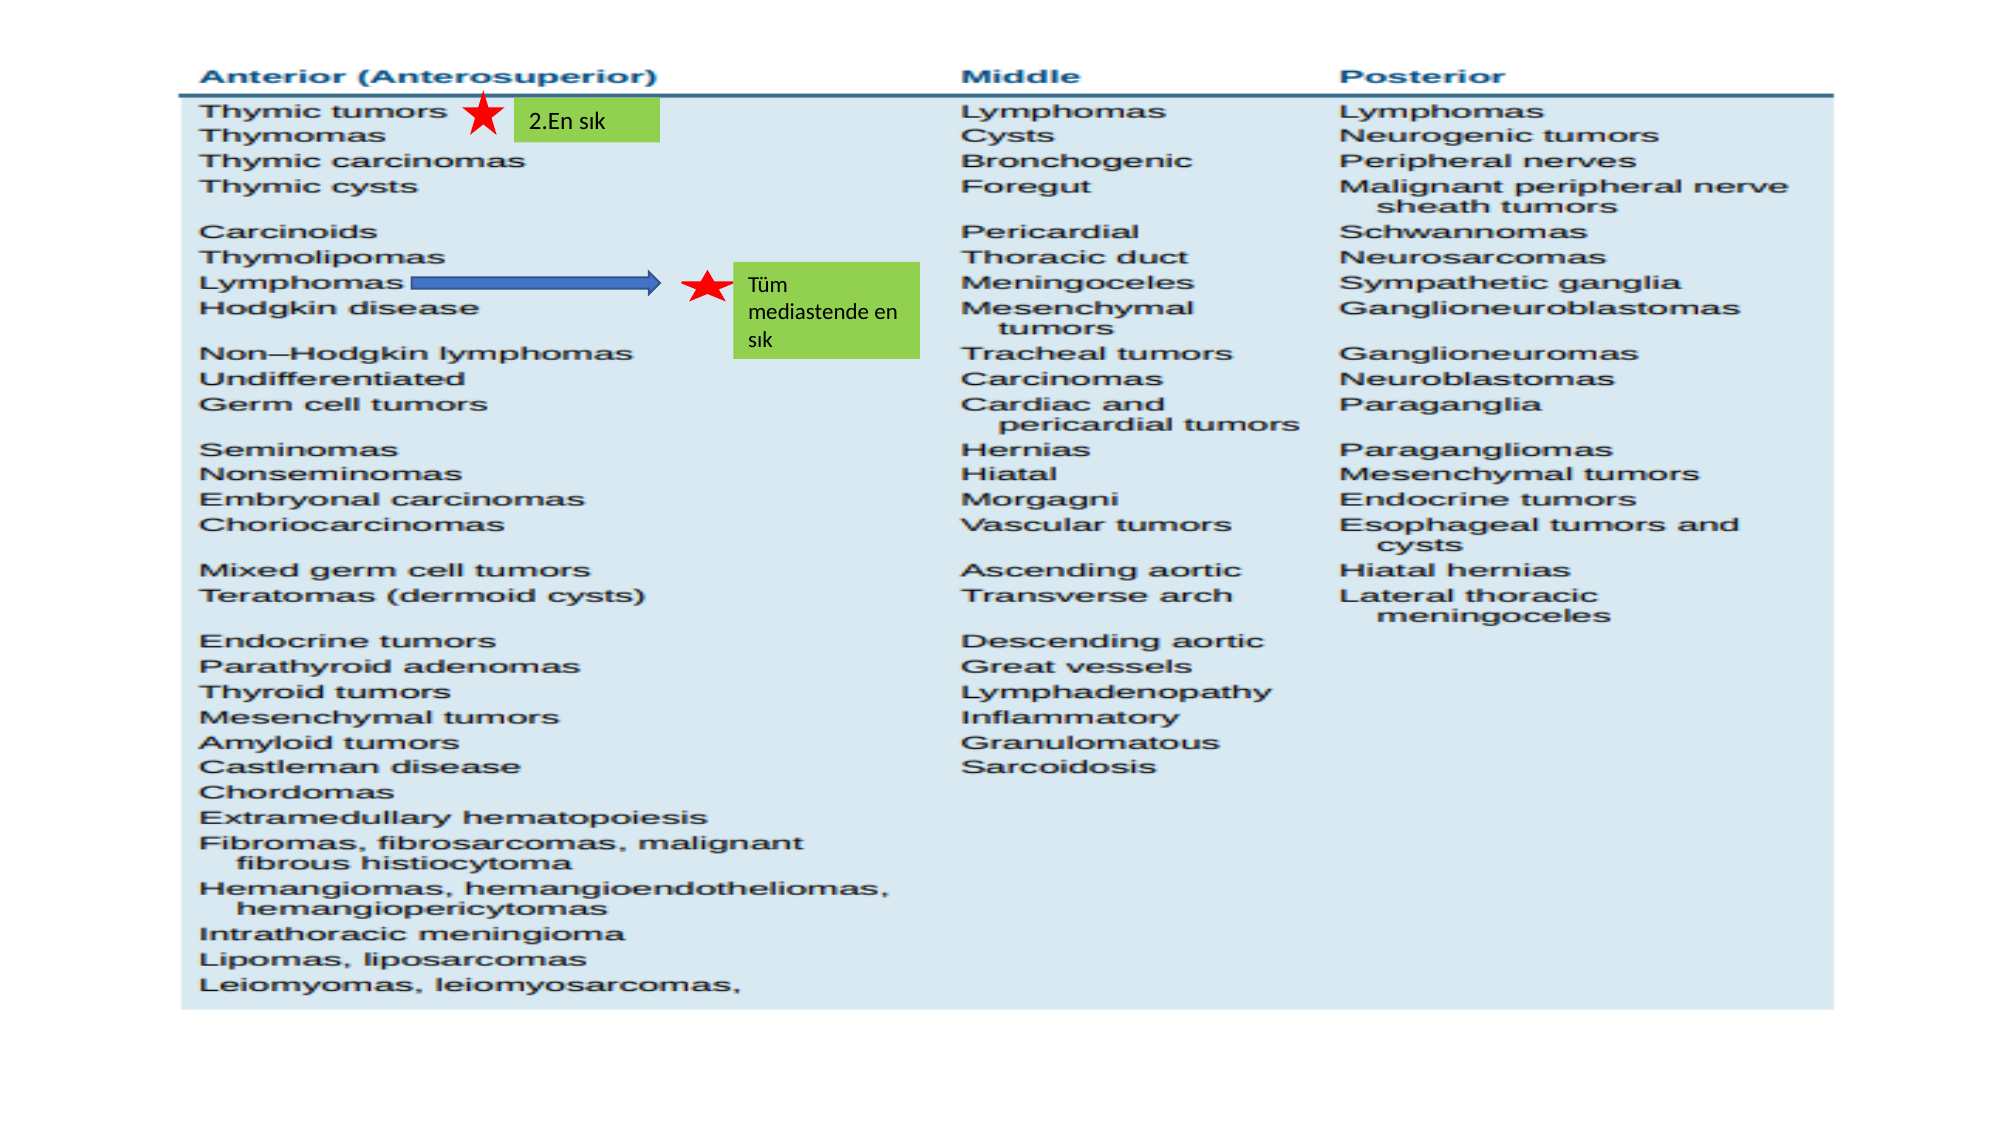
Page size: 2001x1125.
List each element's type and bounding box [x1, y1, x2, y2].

picture [137, 59, 1863, 1014]
